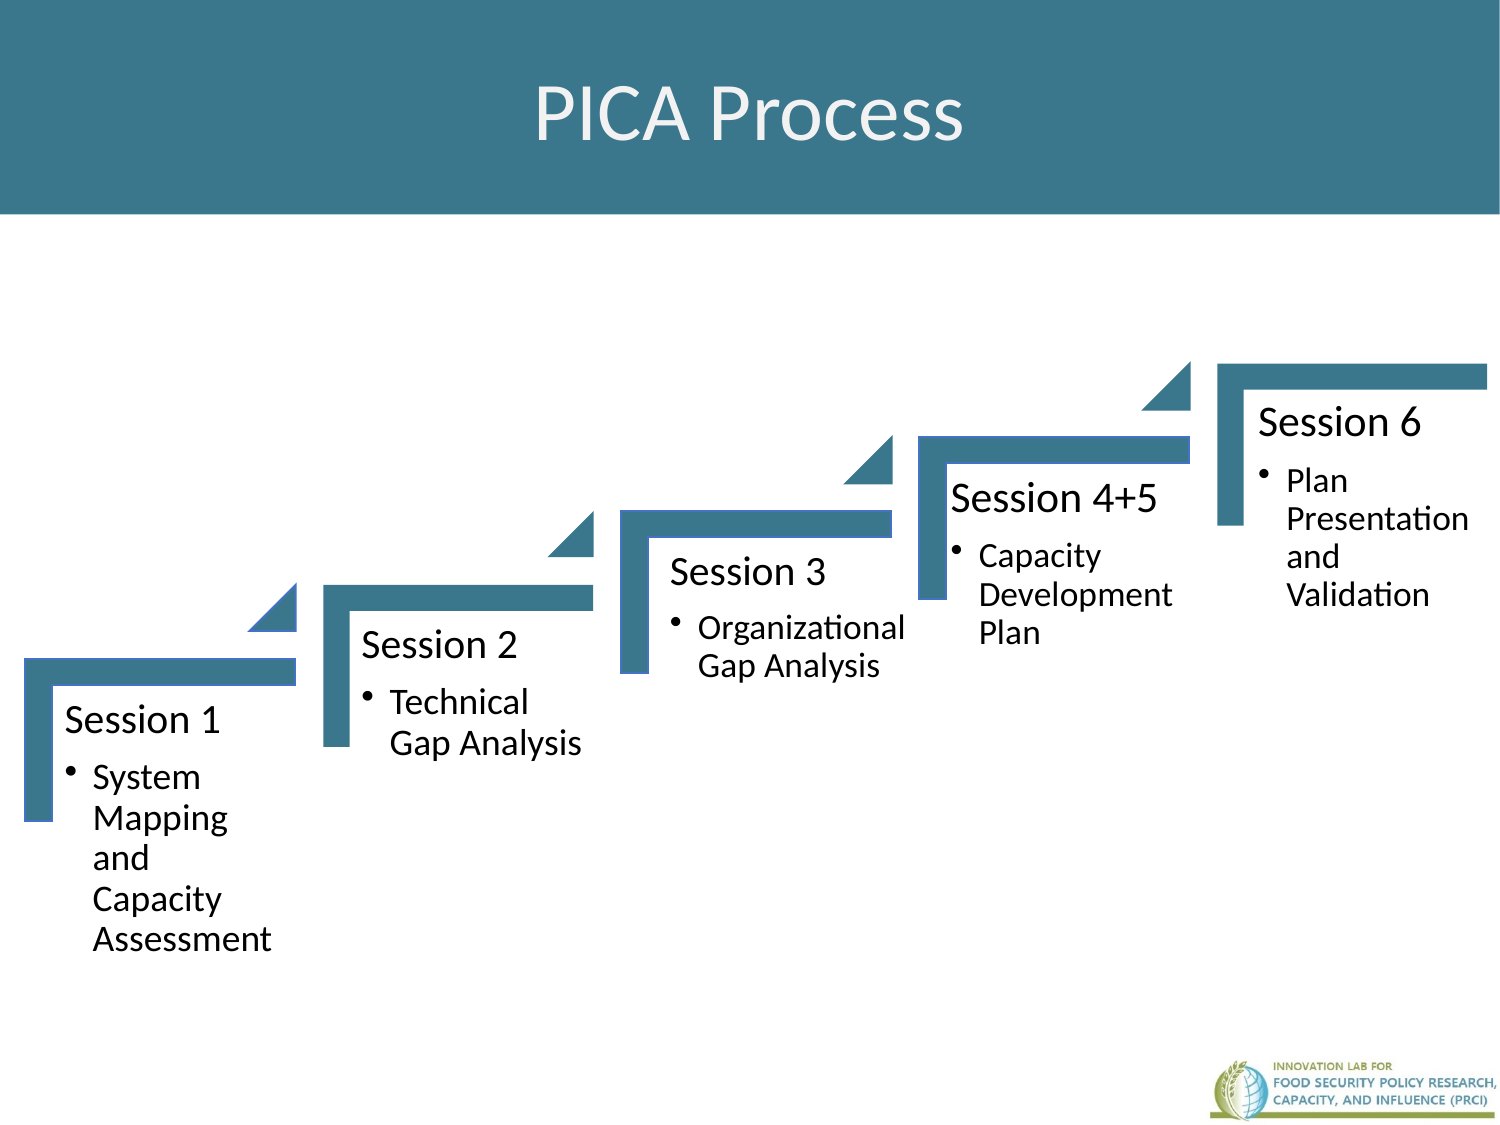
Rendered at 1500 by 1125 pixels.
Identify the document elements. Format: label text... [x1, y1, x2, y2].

text_box PICA Process [49, 49, 1450, 164]
text_box [0, 0, 1500, 215]
picture [1199, 1047, 1500, 1125]
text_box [24, 214, 1488, 1048]
